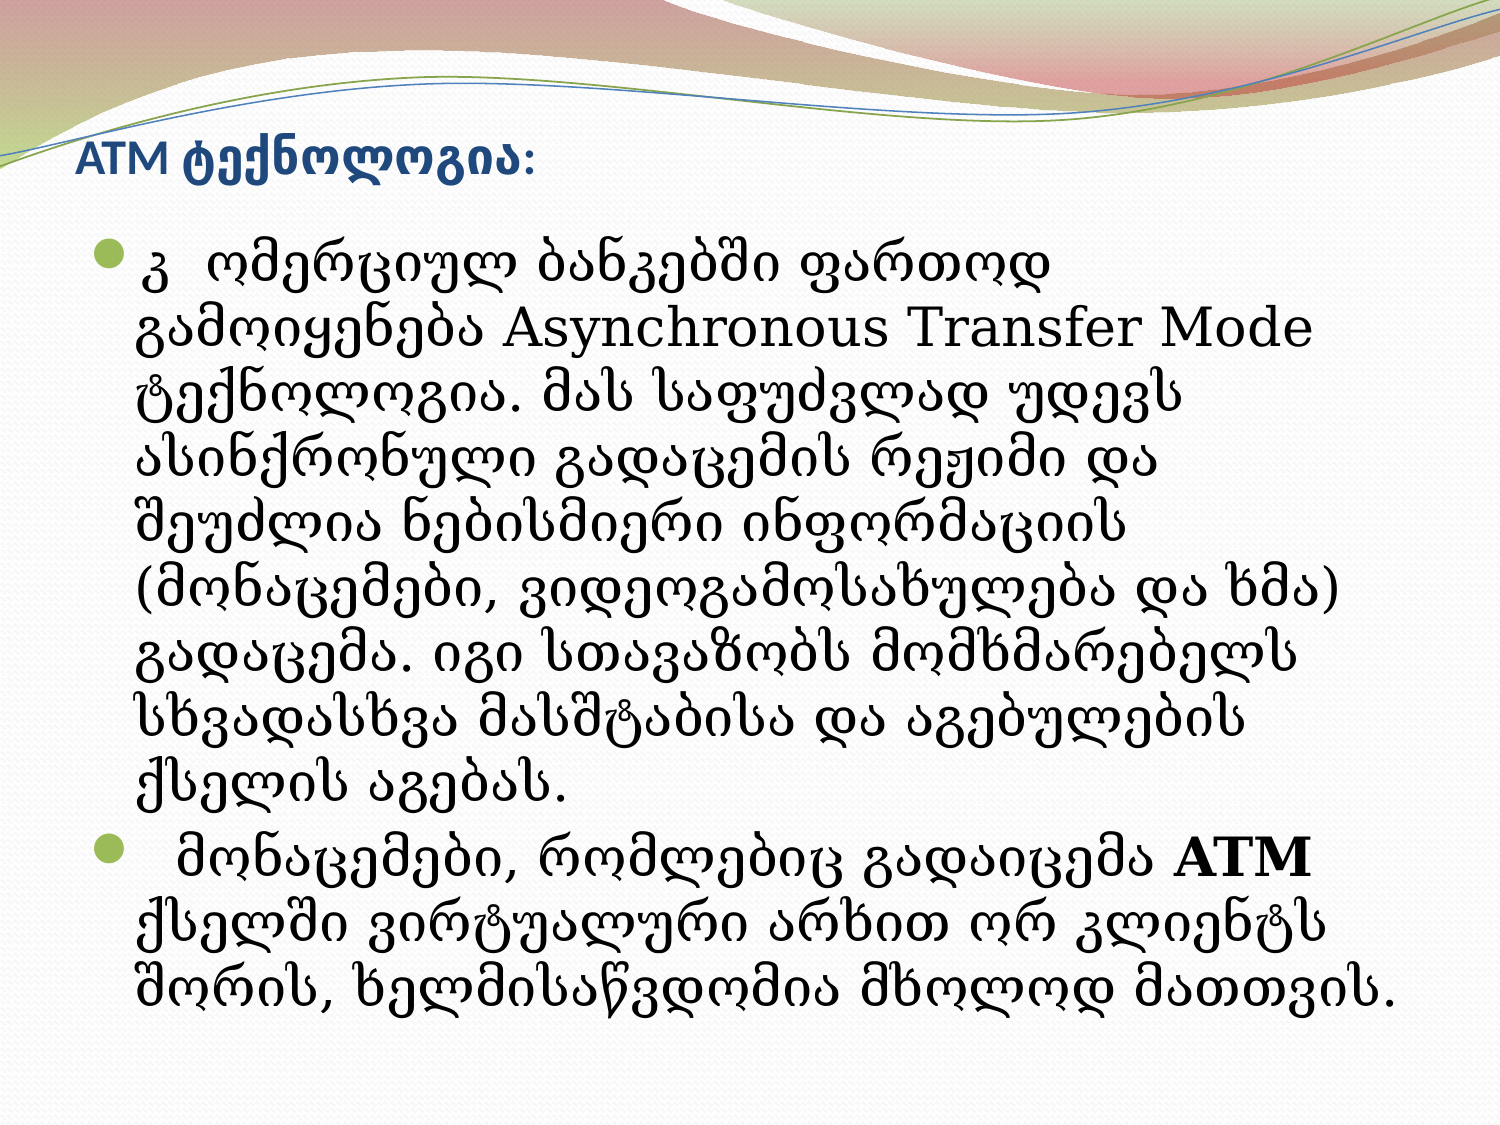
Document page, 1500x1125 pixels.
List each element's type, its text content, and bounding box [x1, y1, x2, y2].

list კ ომერციულ ბანკებში ფართოდ გამოიყენება Asynchronous Transfer Mode ტექნოლოგია. მას საფუძვლად უდევს ასინქრონული გადაცემის რეჟიმი და შეუძლია ნებისმიერი ინფორმაციის (მონაცემები, ვიდეოგამოსახულება და ხმა) გადაცემა. იგი სთავაზობს მომხმარებელს სხვადასხვა მასშტაბისა და აგებულების ქსელის აგებას. მონაცემები, რომლებიც გადაიცემა ATM ქსელში ვირტუალური არხით ორ კლიენტს შორის, ხელმისაწვდომია მხოლოდ მათთვის. [75, 219, 1425, 1038]
title ATM ტექნოლოგია: [75, 115, 1425, 185]
